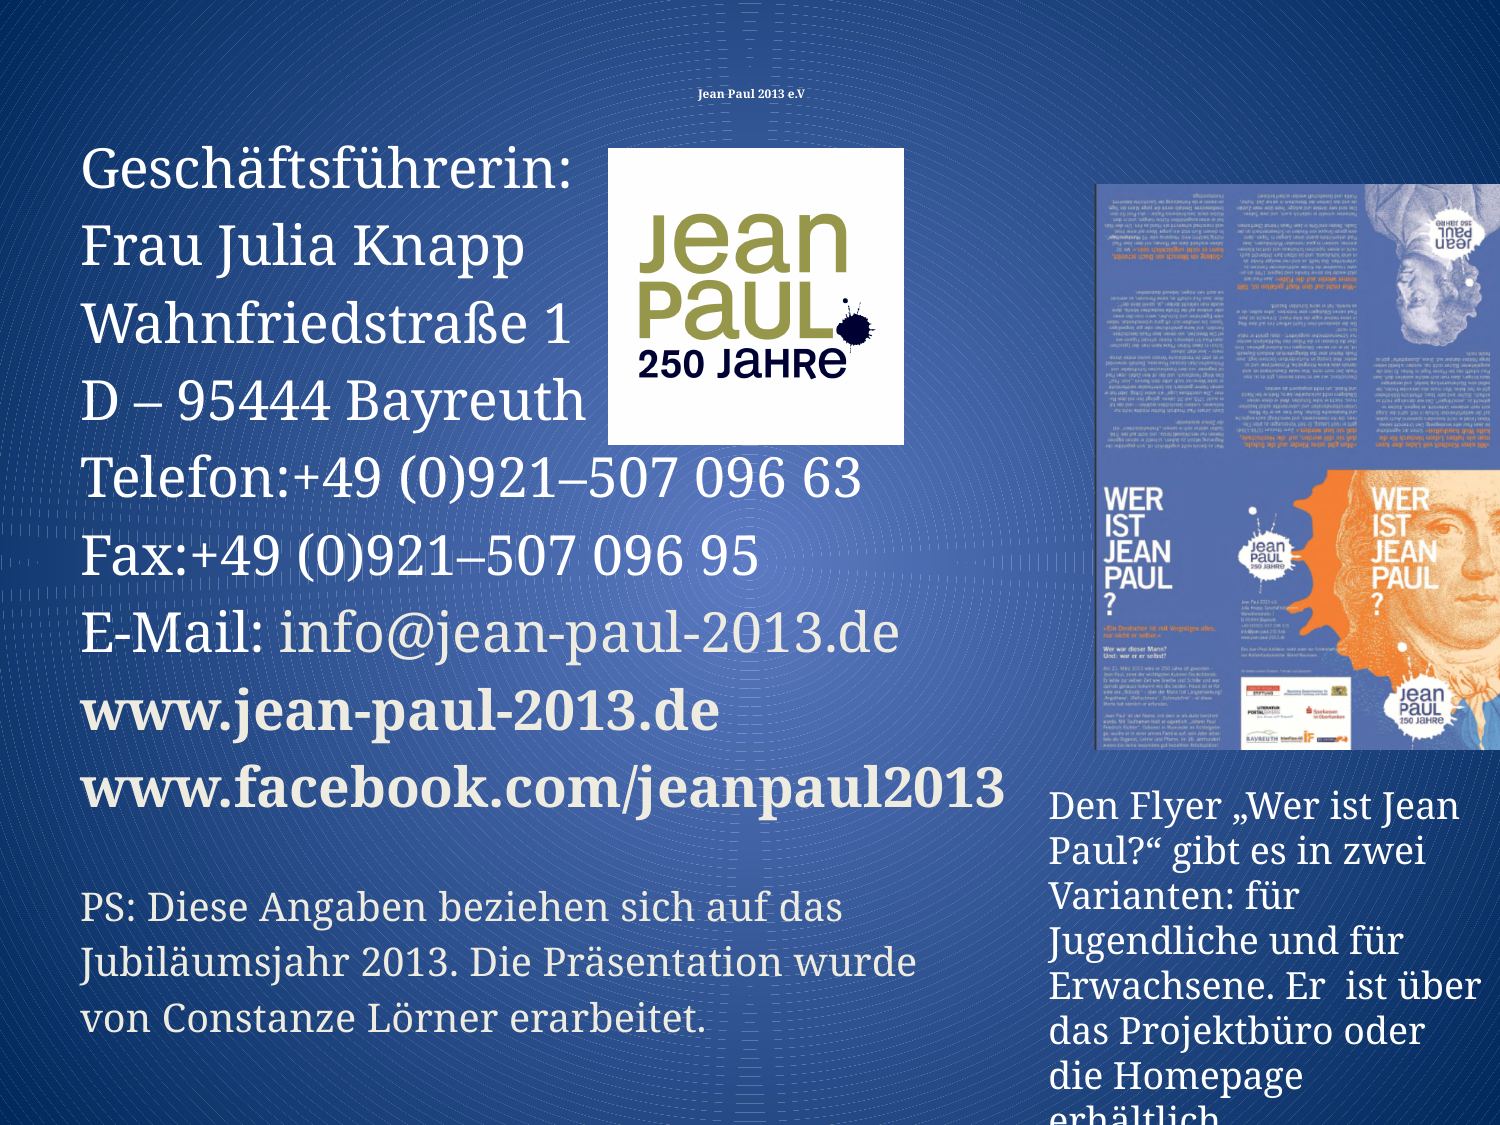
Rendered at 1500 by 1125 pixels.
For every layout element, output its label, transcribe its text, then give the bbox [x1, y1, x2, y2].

text_box Den Flyer „Wer ist Jean Paul?“ gibt es in zwei Varianten: für Jugendliche und für Erwachsene. Er ist über das Projektbüro oder die Homepage erhältlich. [1033, 775, 1500, 1125]
list Geschäftsführerin: Frau Julia Knapp Wahnfriedstraße 1 D – 95444 Bayreuth Telefon:+49 (0)921–507 096 63 Fax:+49 (0)921–507 096 95 E-Mail: info@jean-paul-2013.de www.jean-paul-2013.de www.facebook.com/jeanpaul2013 PS: Diese Angaben beziehen sich auf das Jubiläumsjahr 2013. Die Präsentation wurde von Constanze Lörner erarbeitet. [64, 125, 1193, 1053]
picture [1014, 184, 1500, 750]
picture [608, 148, 904, 445]
title Jean Paul 2013 e.V [76, 78, 1427, 124]
